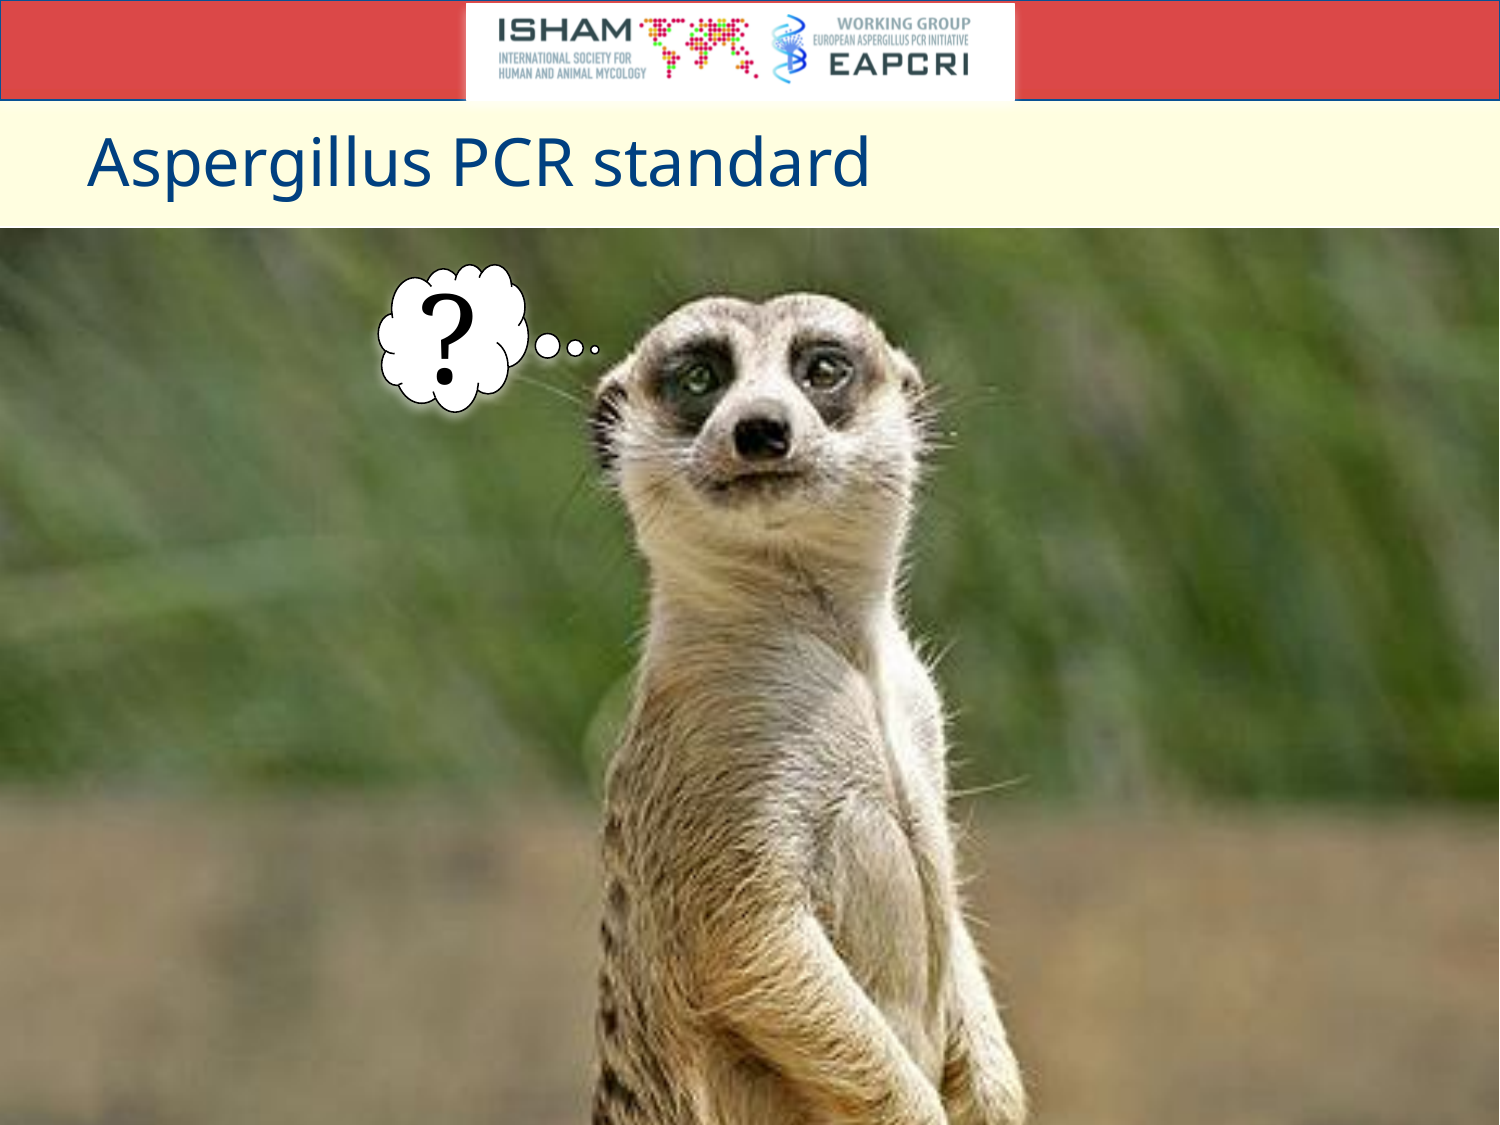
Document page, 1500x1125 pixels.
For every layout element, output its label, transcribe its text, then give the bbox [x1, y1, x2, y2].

picture [0, 227, 1499, 1125]
title Aspergillus PCR standard [87, 112, 1412, 202]
picture [493, 14, 987, 85]
